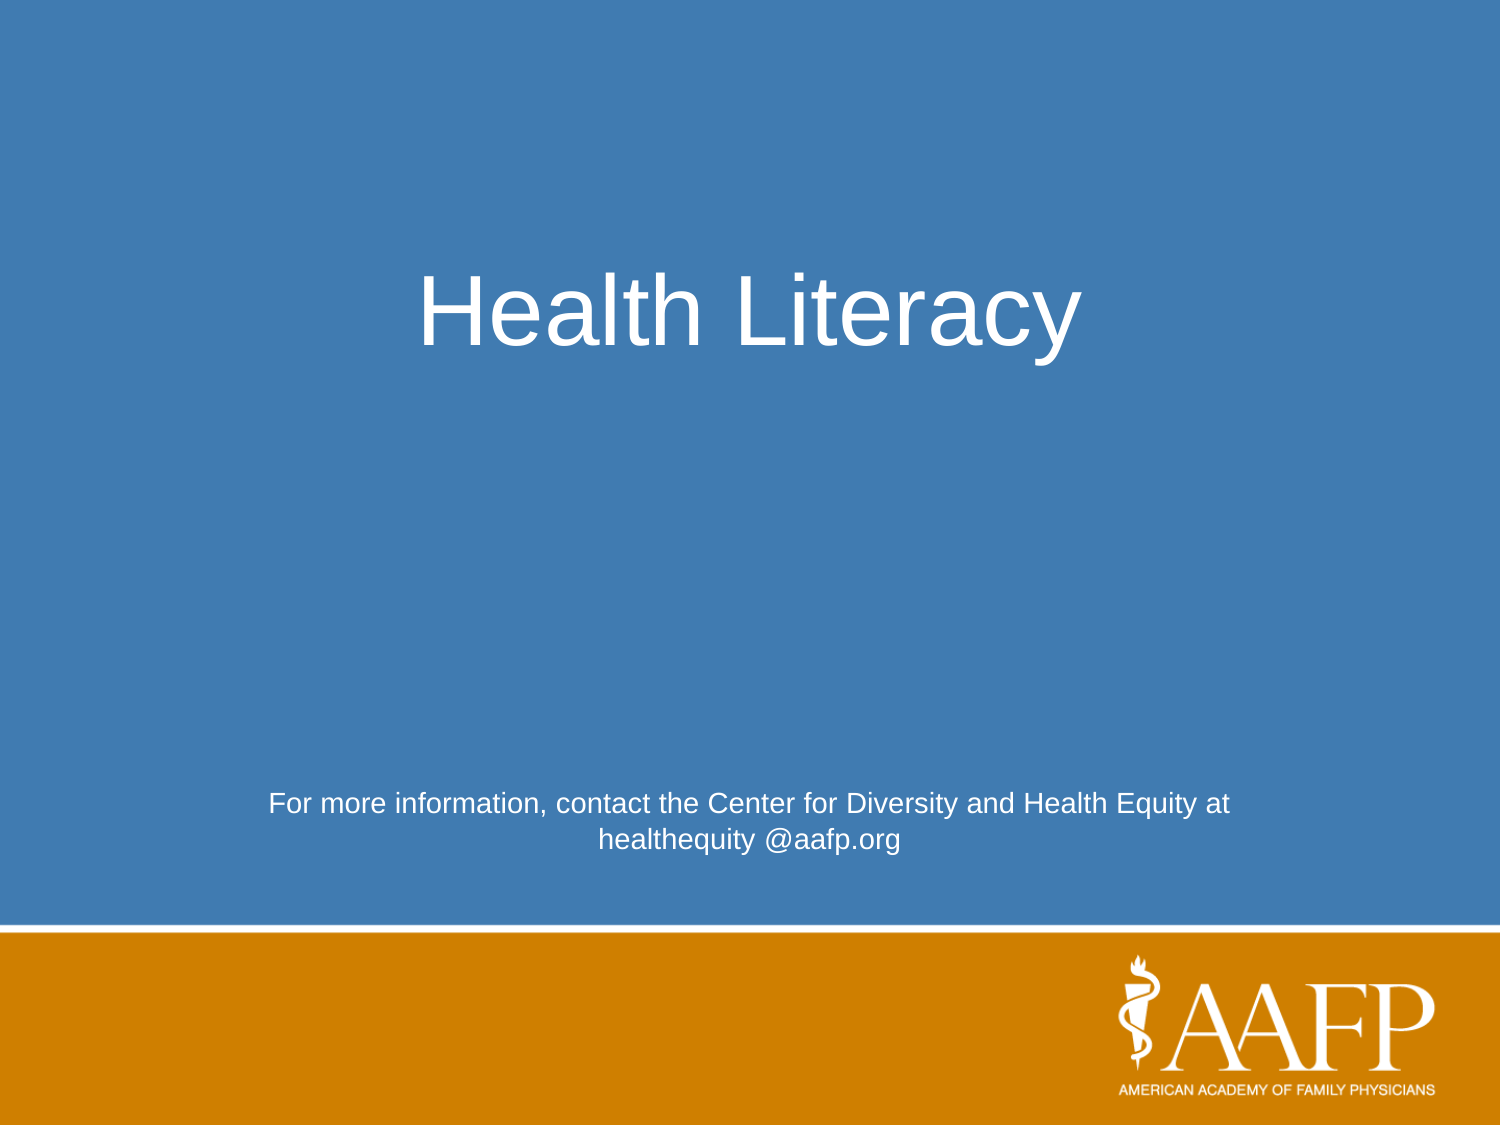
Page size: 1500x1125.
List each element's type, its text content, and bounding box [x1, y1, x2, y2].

text_box For more information, contact the Center for Diversity and Health Equity at healthequity @aafp.org [187, 767, 1313, 863]
picture [0, 0, 1500, 1125]
title Health Literacy [112, 238, 1388, 446]
